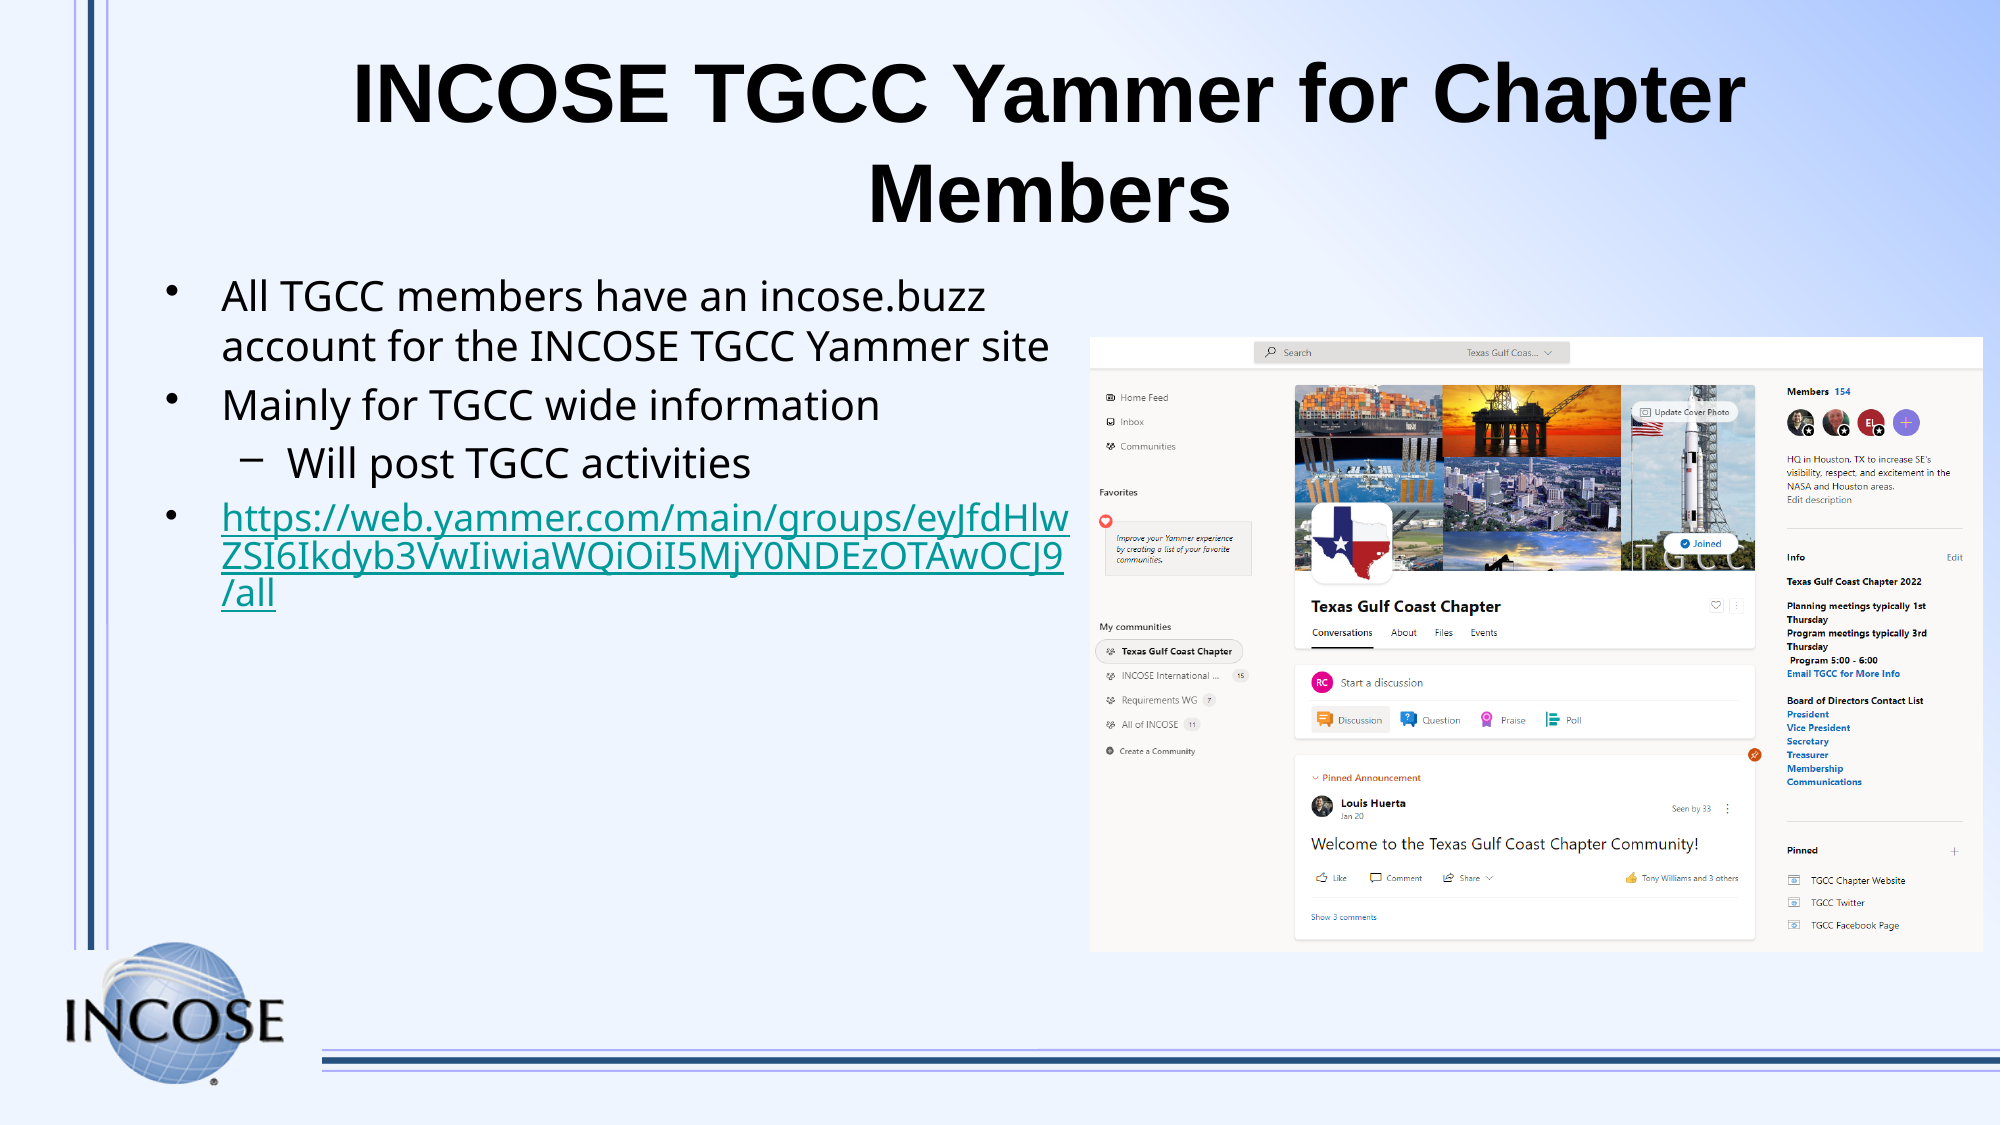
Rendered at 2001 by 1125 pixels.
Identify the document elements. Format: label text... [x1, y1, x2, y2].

title INCOSE TGCC Yammer for Chapter Members [150, 45, 1950, 233]
picture [62, 937, 288, 1091]
picture [1090, 337, 1984, 952]
list All TGCC members have an incose.buzz account for the INCOSE TGCC Yammer site Mainly for TGCC wide information Will post TGCC activities https://web.yammer.com/main/groups/eyJfdHlwZSI6Ikdyb3VwIiwiaWQiOiI5MjY0NDEzOTAwOCJ9/all [150, 262, 1088, 1005]
